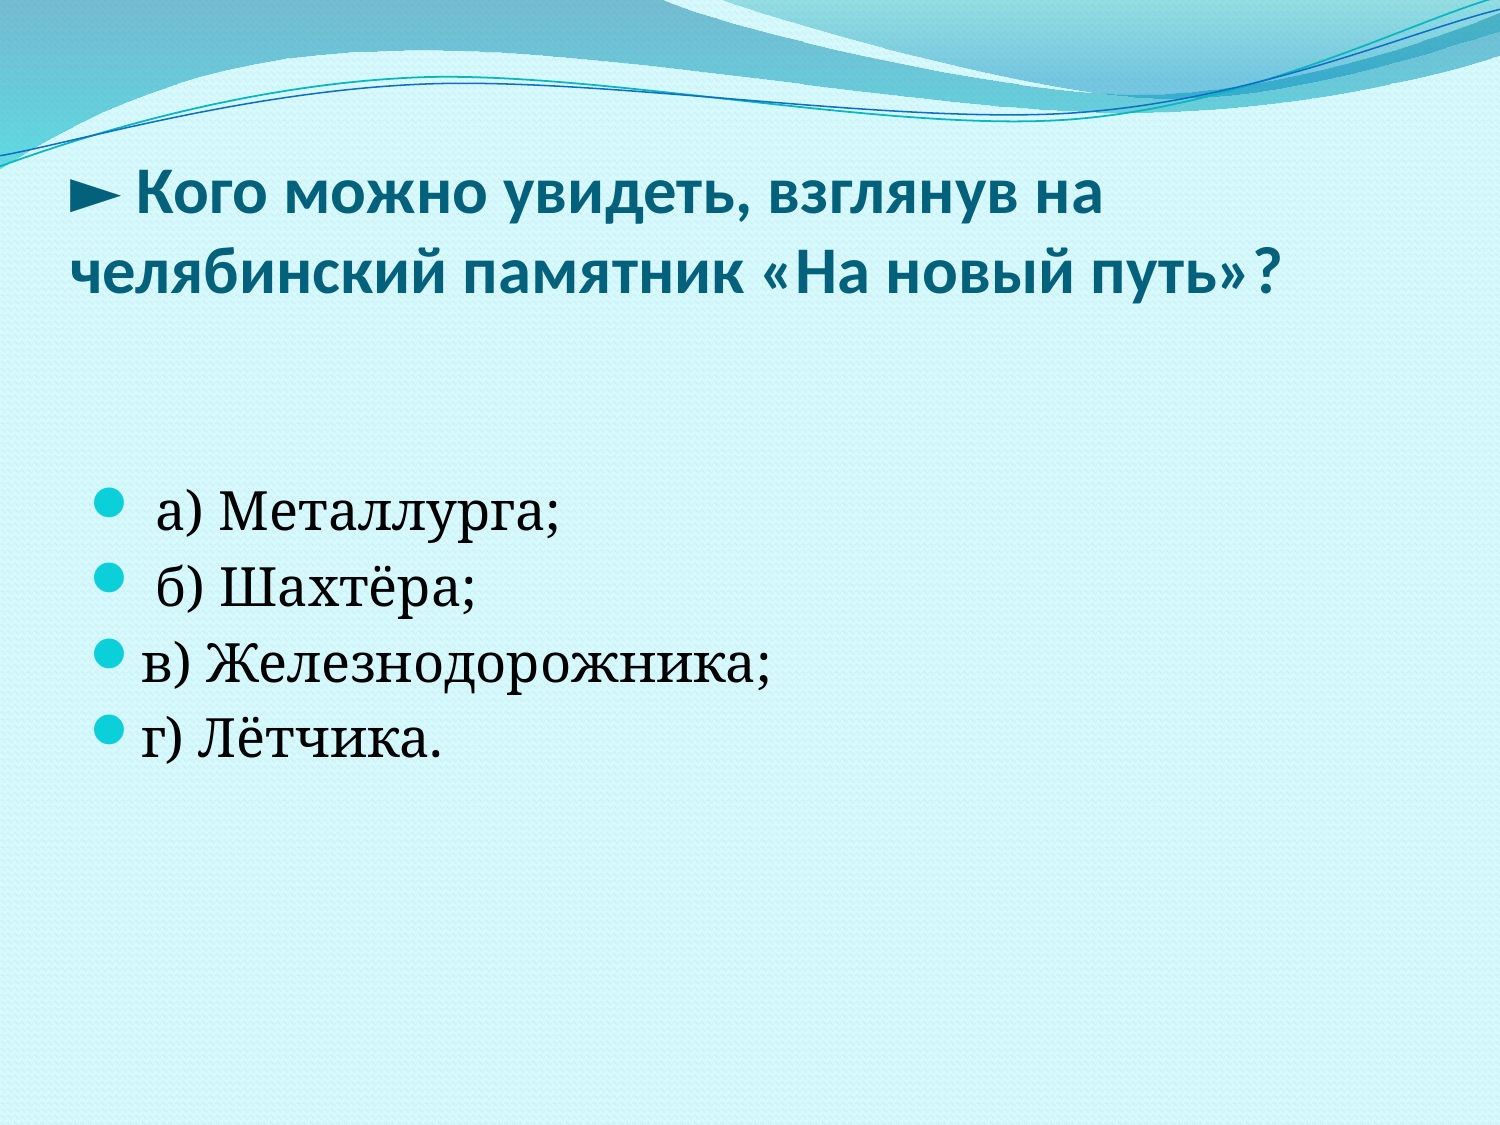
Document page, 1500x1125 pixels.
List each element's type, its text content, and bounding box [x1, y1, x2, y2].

list а) Металлурга; б) Шахтёра; в) Железнодорожника; г) Лётчика. [75, 317, 1425, 1038]
title ► Кого можно увидеть, взглянув на челябинский памятник «На новый путь»? [70, 199, 1421, 387]
